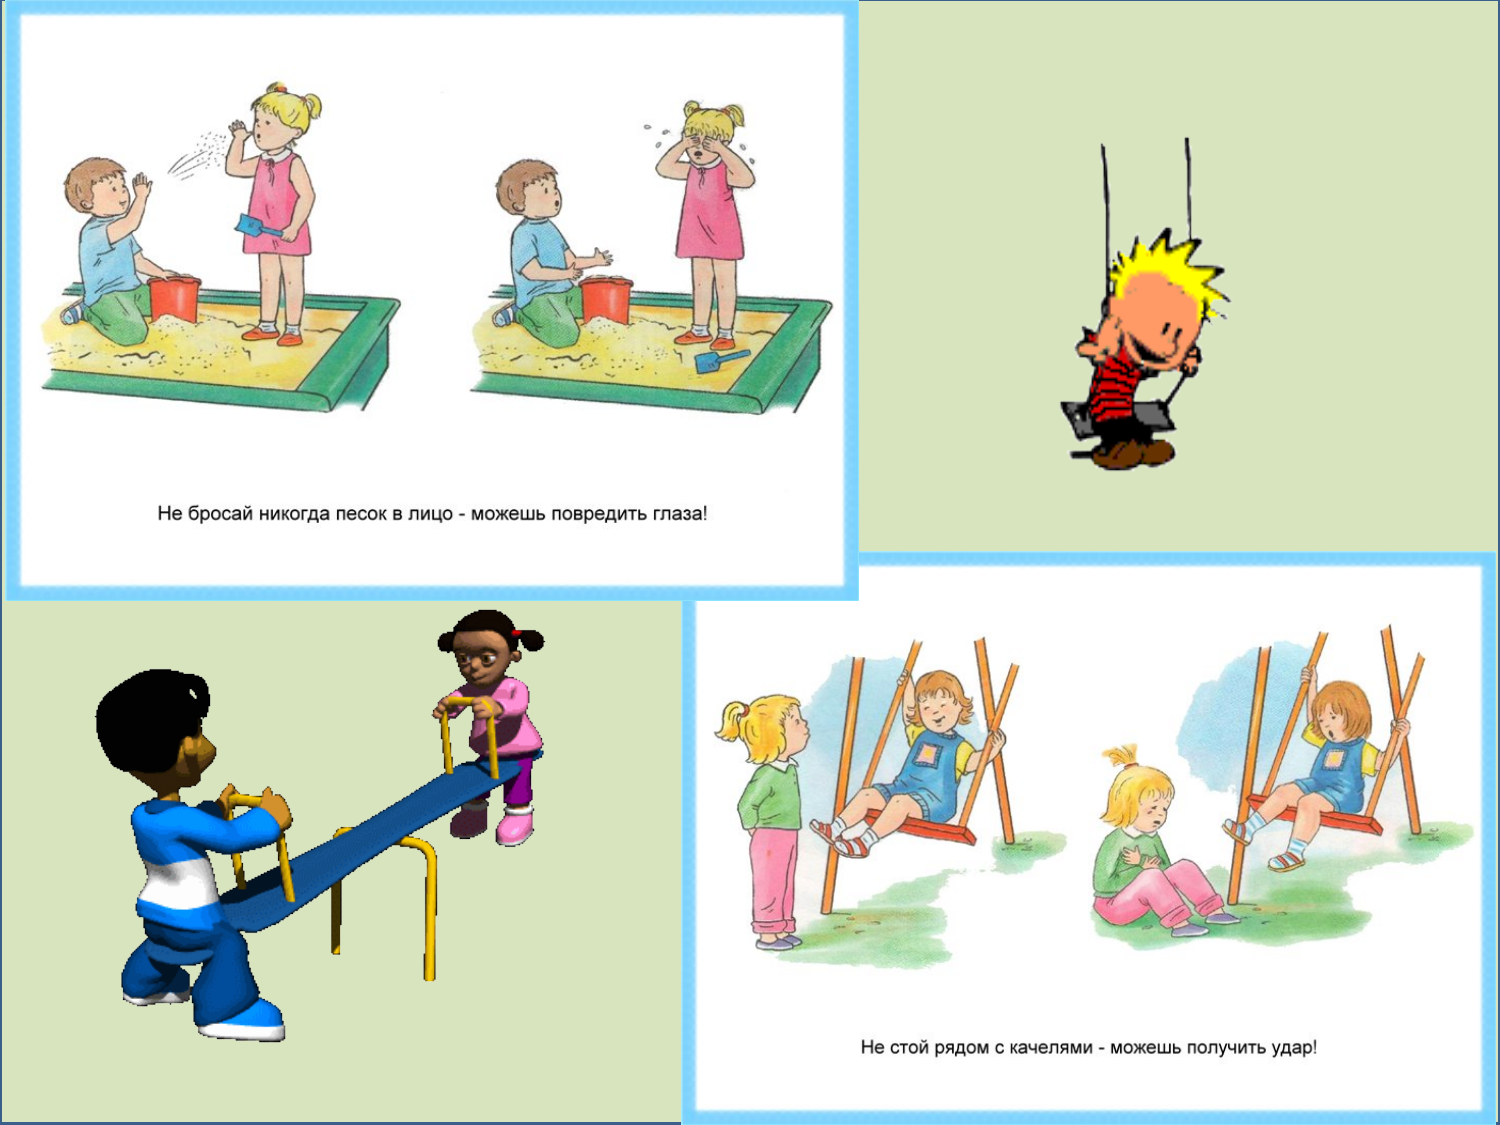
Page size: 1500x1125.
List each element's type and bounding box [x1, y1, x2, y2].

picture [5, 0, 1496, 1125]
text_box [862, 0, 1500, 553]
text_box [0, 603, 676, 1125]
